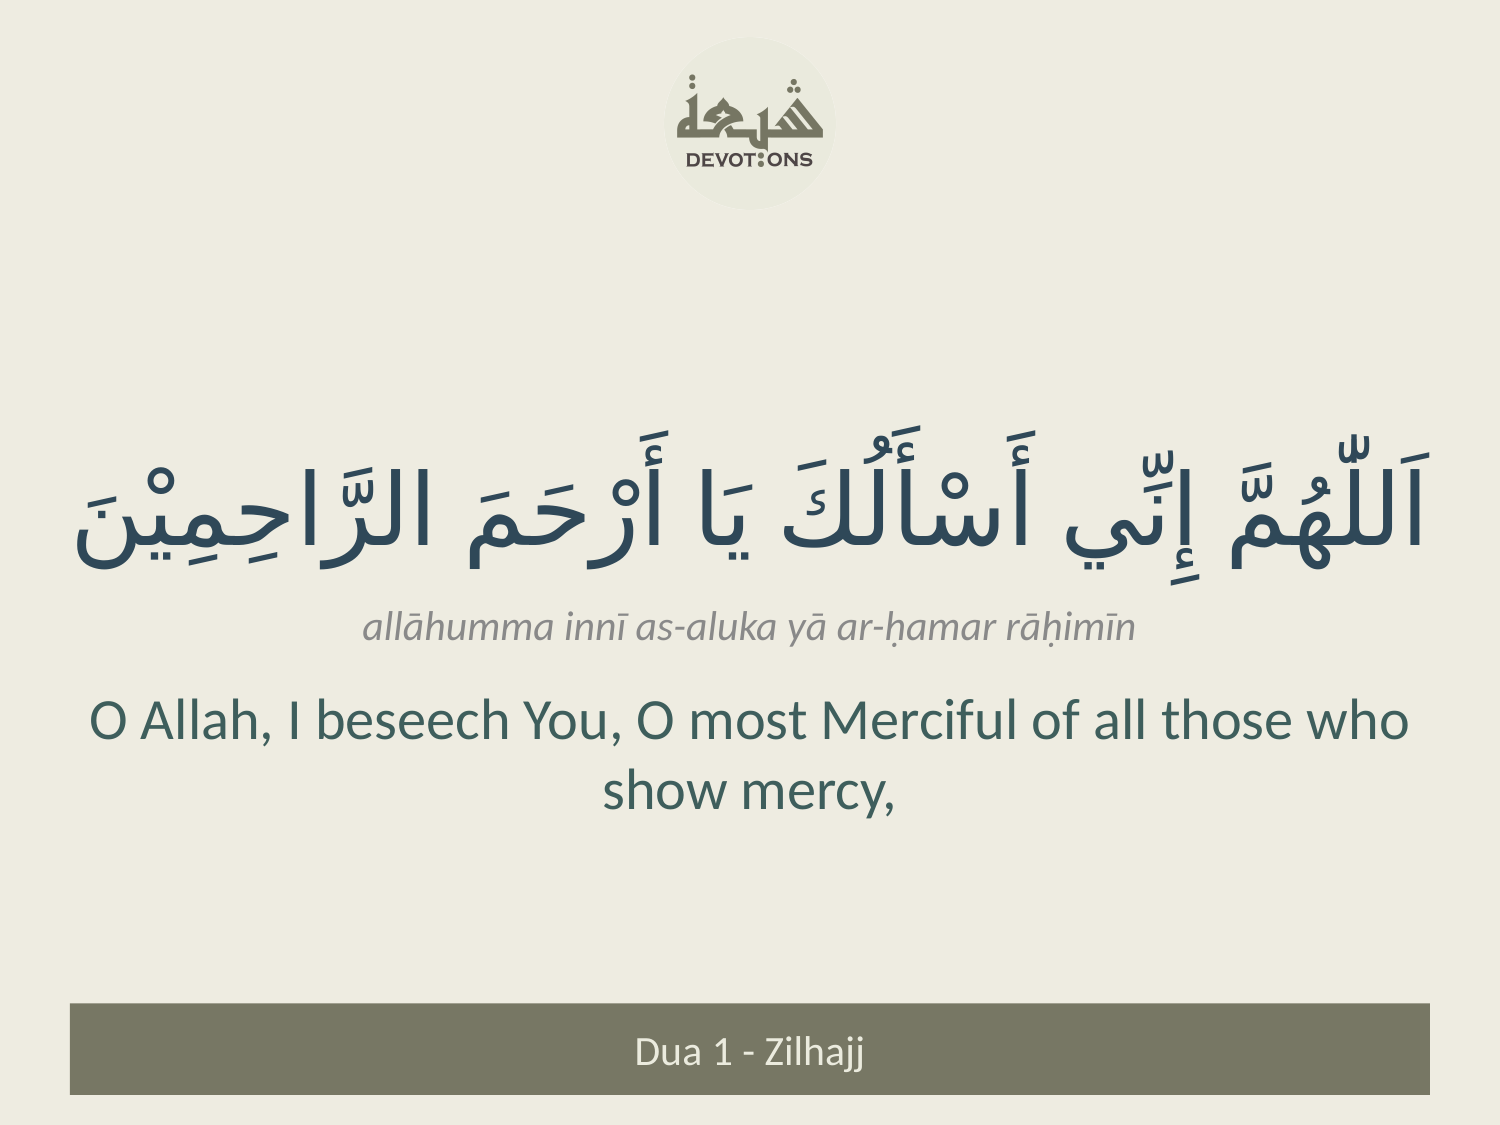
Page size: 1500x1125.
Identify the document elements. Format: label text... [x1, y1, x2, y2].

picture [656, 29, 844, 203]
list Dua 1 - Zilhajj [69, 1003, 1430, 1095]
list اَللّٰهُمَّ إِنِّي أَسْأَلُكَ يَا أَرْحَمَ الرَّاحِمِيْنَ allāhumma innī as-aluka yā ar-ḥamar rāḥimīn O Allah, I beseech You, O most Merciful of all those who show mercy, [69, 203, 1430, 1003]
